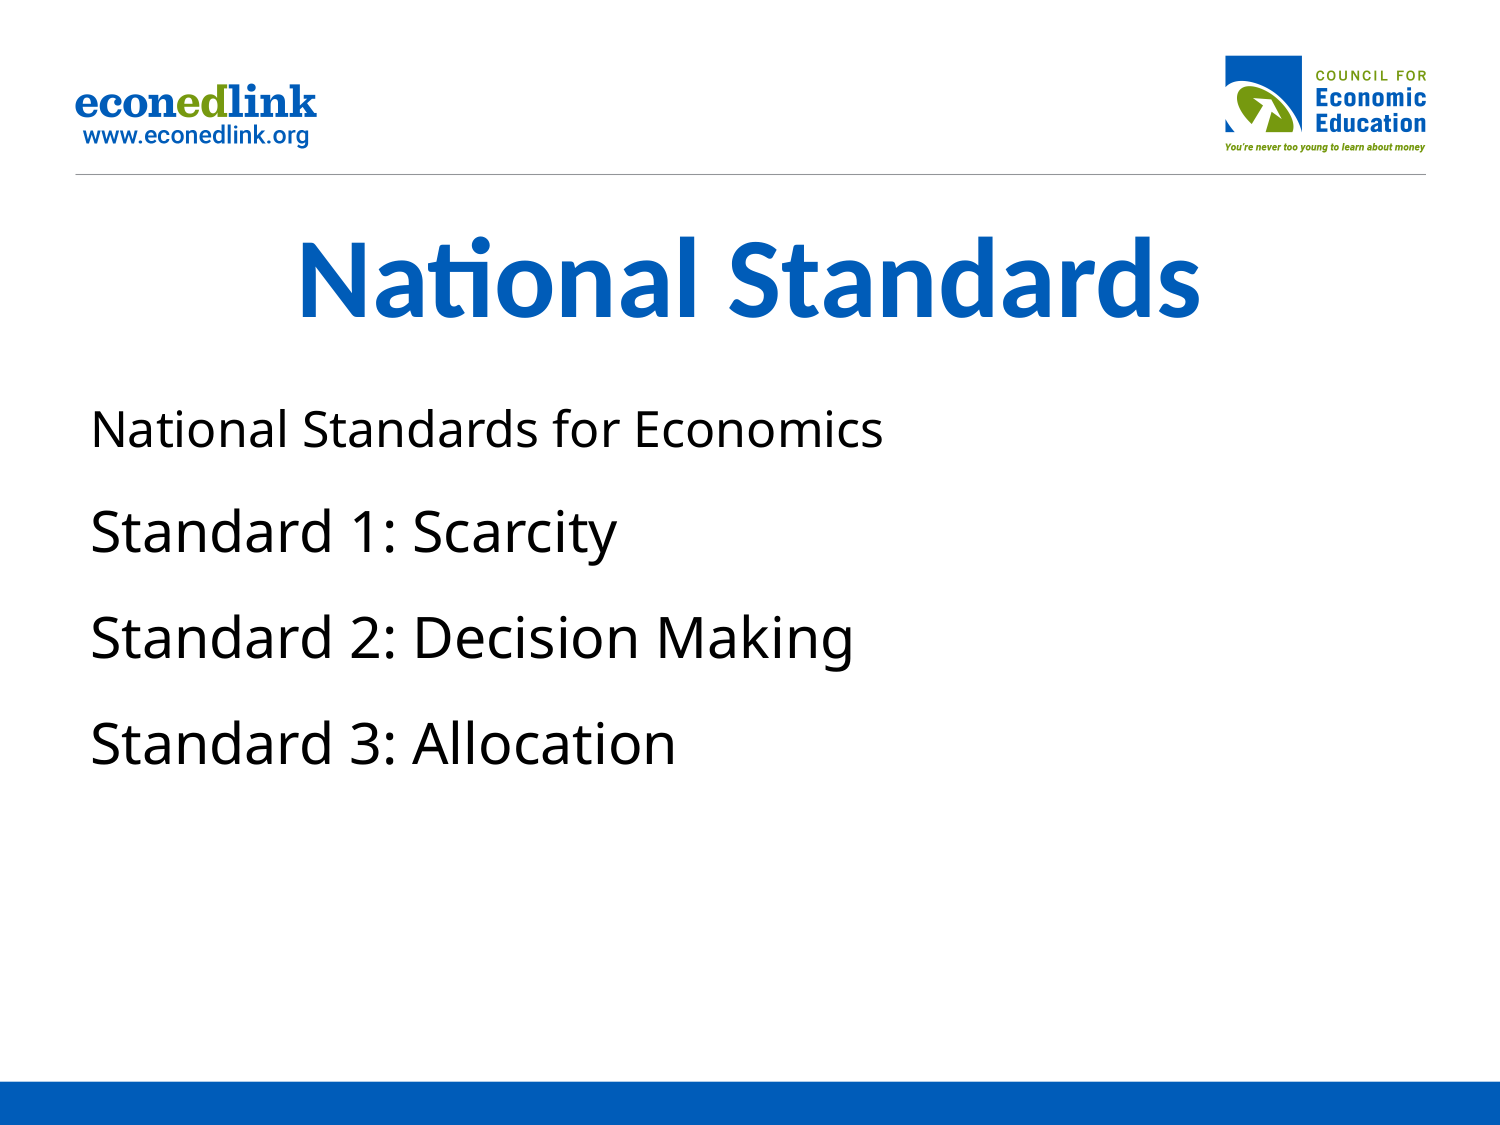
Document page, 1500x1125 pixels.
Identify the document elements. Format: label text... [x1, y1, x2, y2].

list National Standards for Economics Standard 1: Scarcity Standard 2: Decision Making Standard 3: Allocation [74, 389, 1426, 1076]
picture [0, 0, 1500, 1125]
title National Standards [74, 175, 1426, 364]
